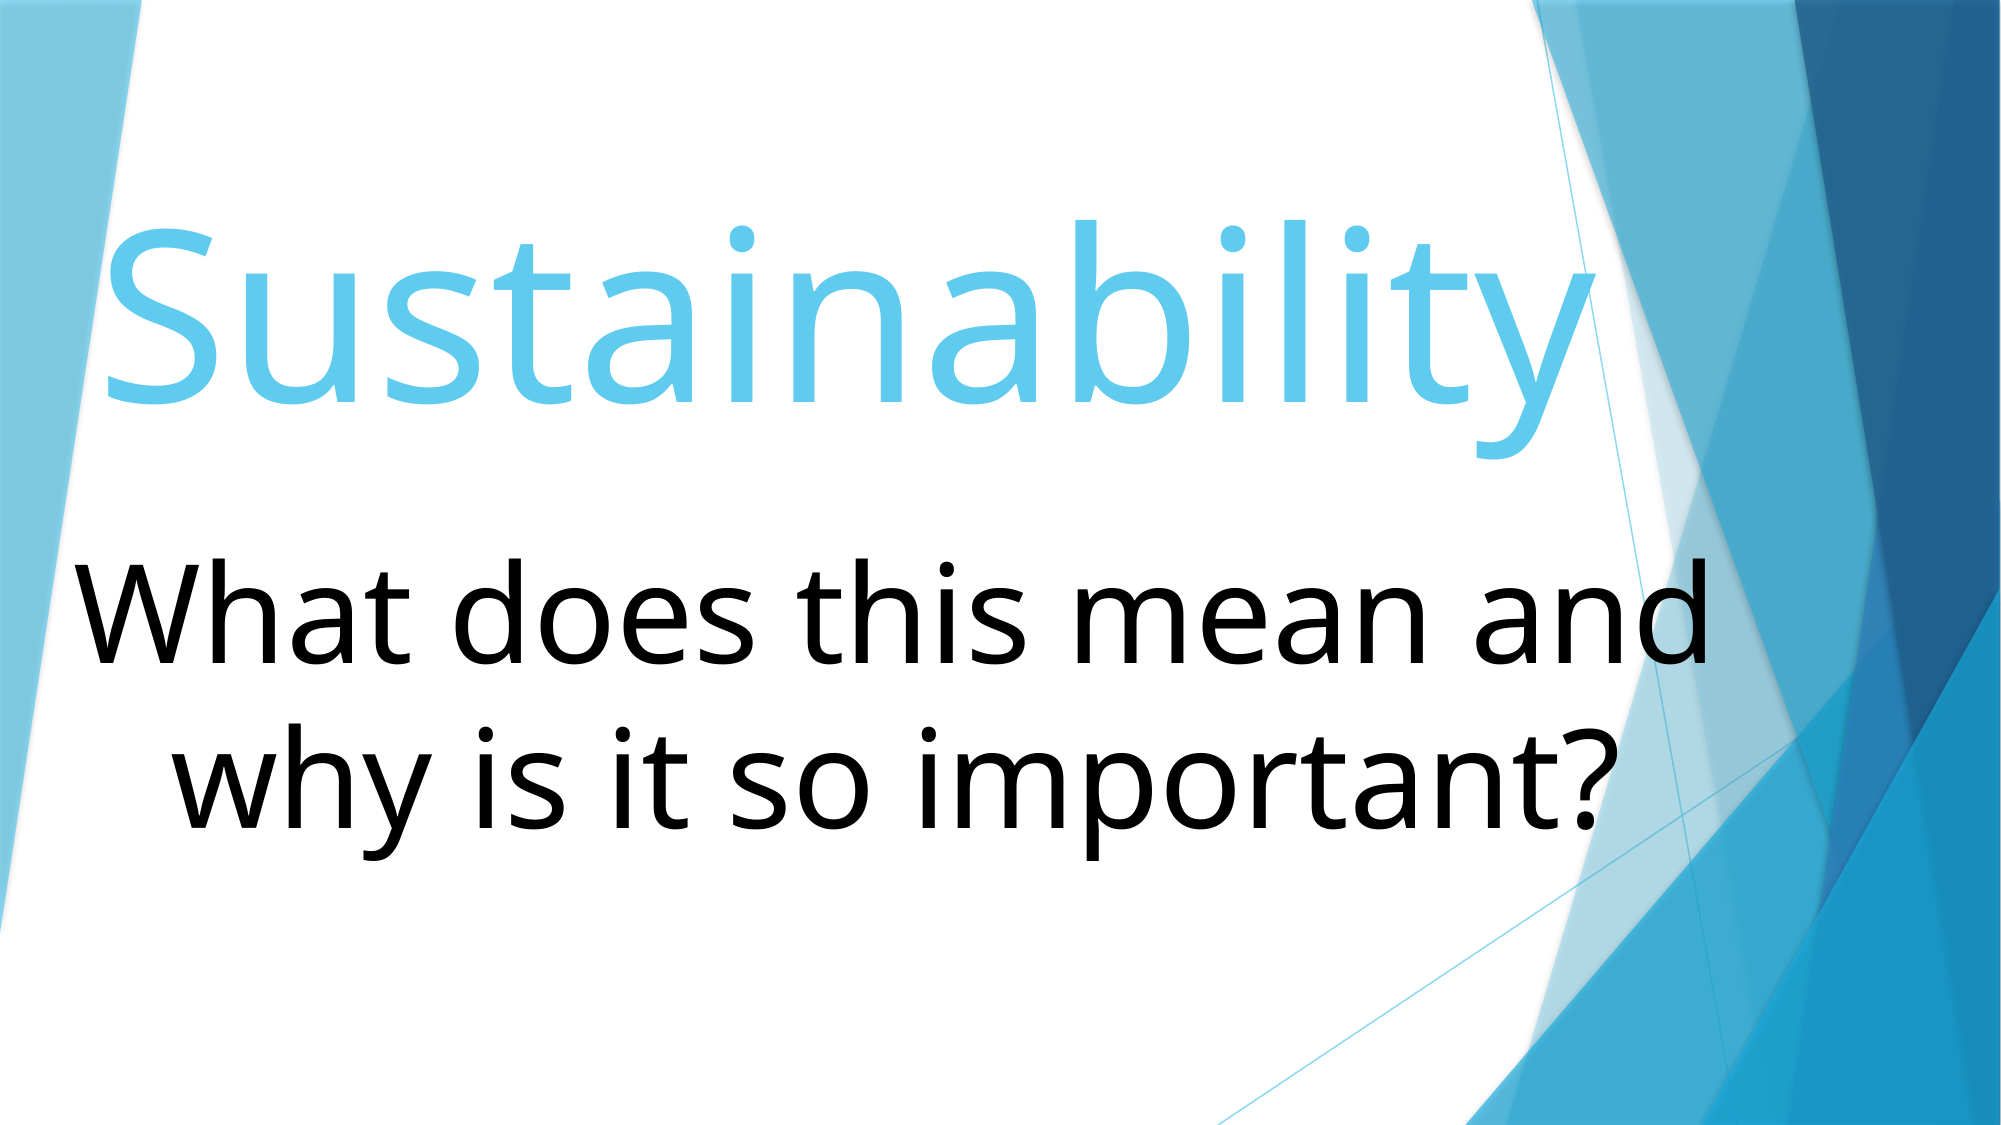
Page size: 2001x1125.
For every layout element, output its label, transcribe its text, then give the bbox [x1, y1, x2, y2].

text_box What does this mean and why is it so important? [21, 518, 1770, 863]
title Sustainability [40, 187, 1612, 458]
